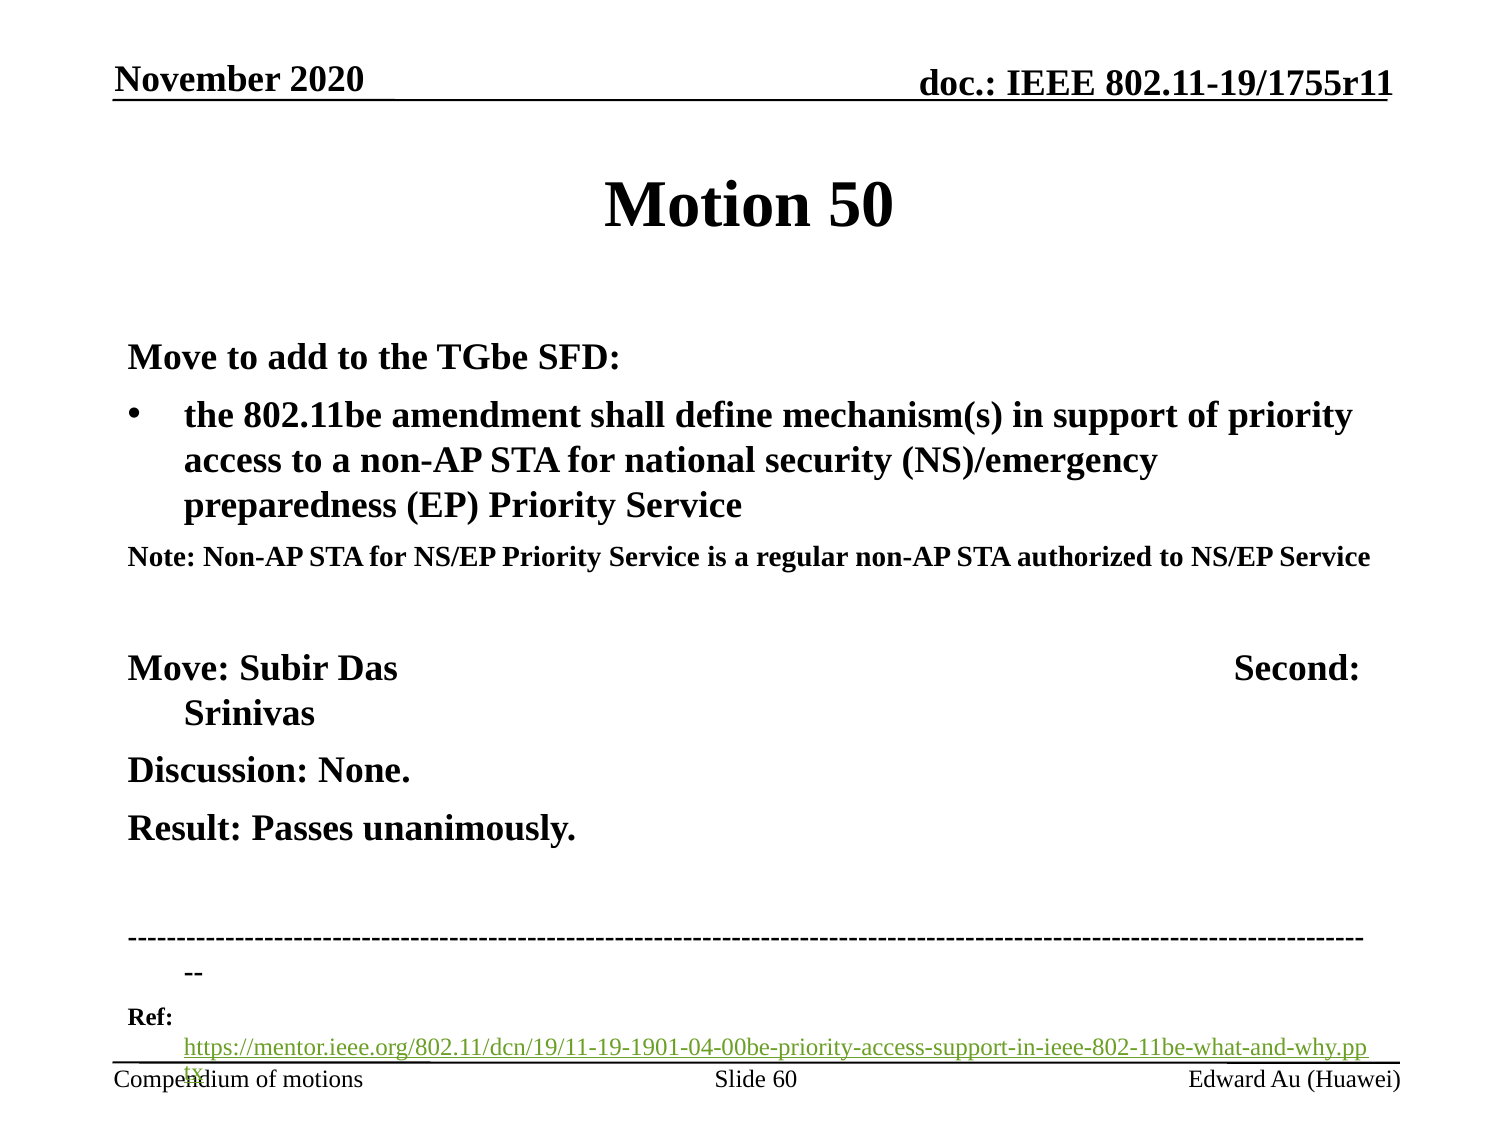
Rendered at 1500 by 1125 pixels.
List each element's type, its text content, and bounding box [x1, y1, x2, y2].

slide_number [114, 54, 423, 100]
list Move to add to the TGbe SFD: the 802.11be amendment shall define mechanism(s) in support of priority access to a non-AP STA for national security (NS)/emergency preparedness (EP) Priority Service Note: Non-AP STA for NS/EP Priority Service is a regular non-AP STA authorized to NS/EP Service Move: Subir Das Second: Srinivas Discussion: None. Result: Passes unanimously. --------------------------------------------------------------------------------------------------------------------------------- Ref: https://mentor.ieee.org/802.11/dcn/19/11-19-1901-04-00be-priority-access-support-in-ieee-802-11be-what-and-why.pptx [112, 324, 1388, 1063]
title Motion 50 [112, 112, 1388, 288]
slide_number Slide 60 [712, 1061, 800, 1123]
footer Edward Au (Huawei) [878, 1061, 1402, 1093]
